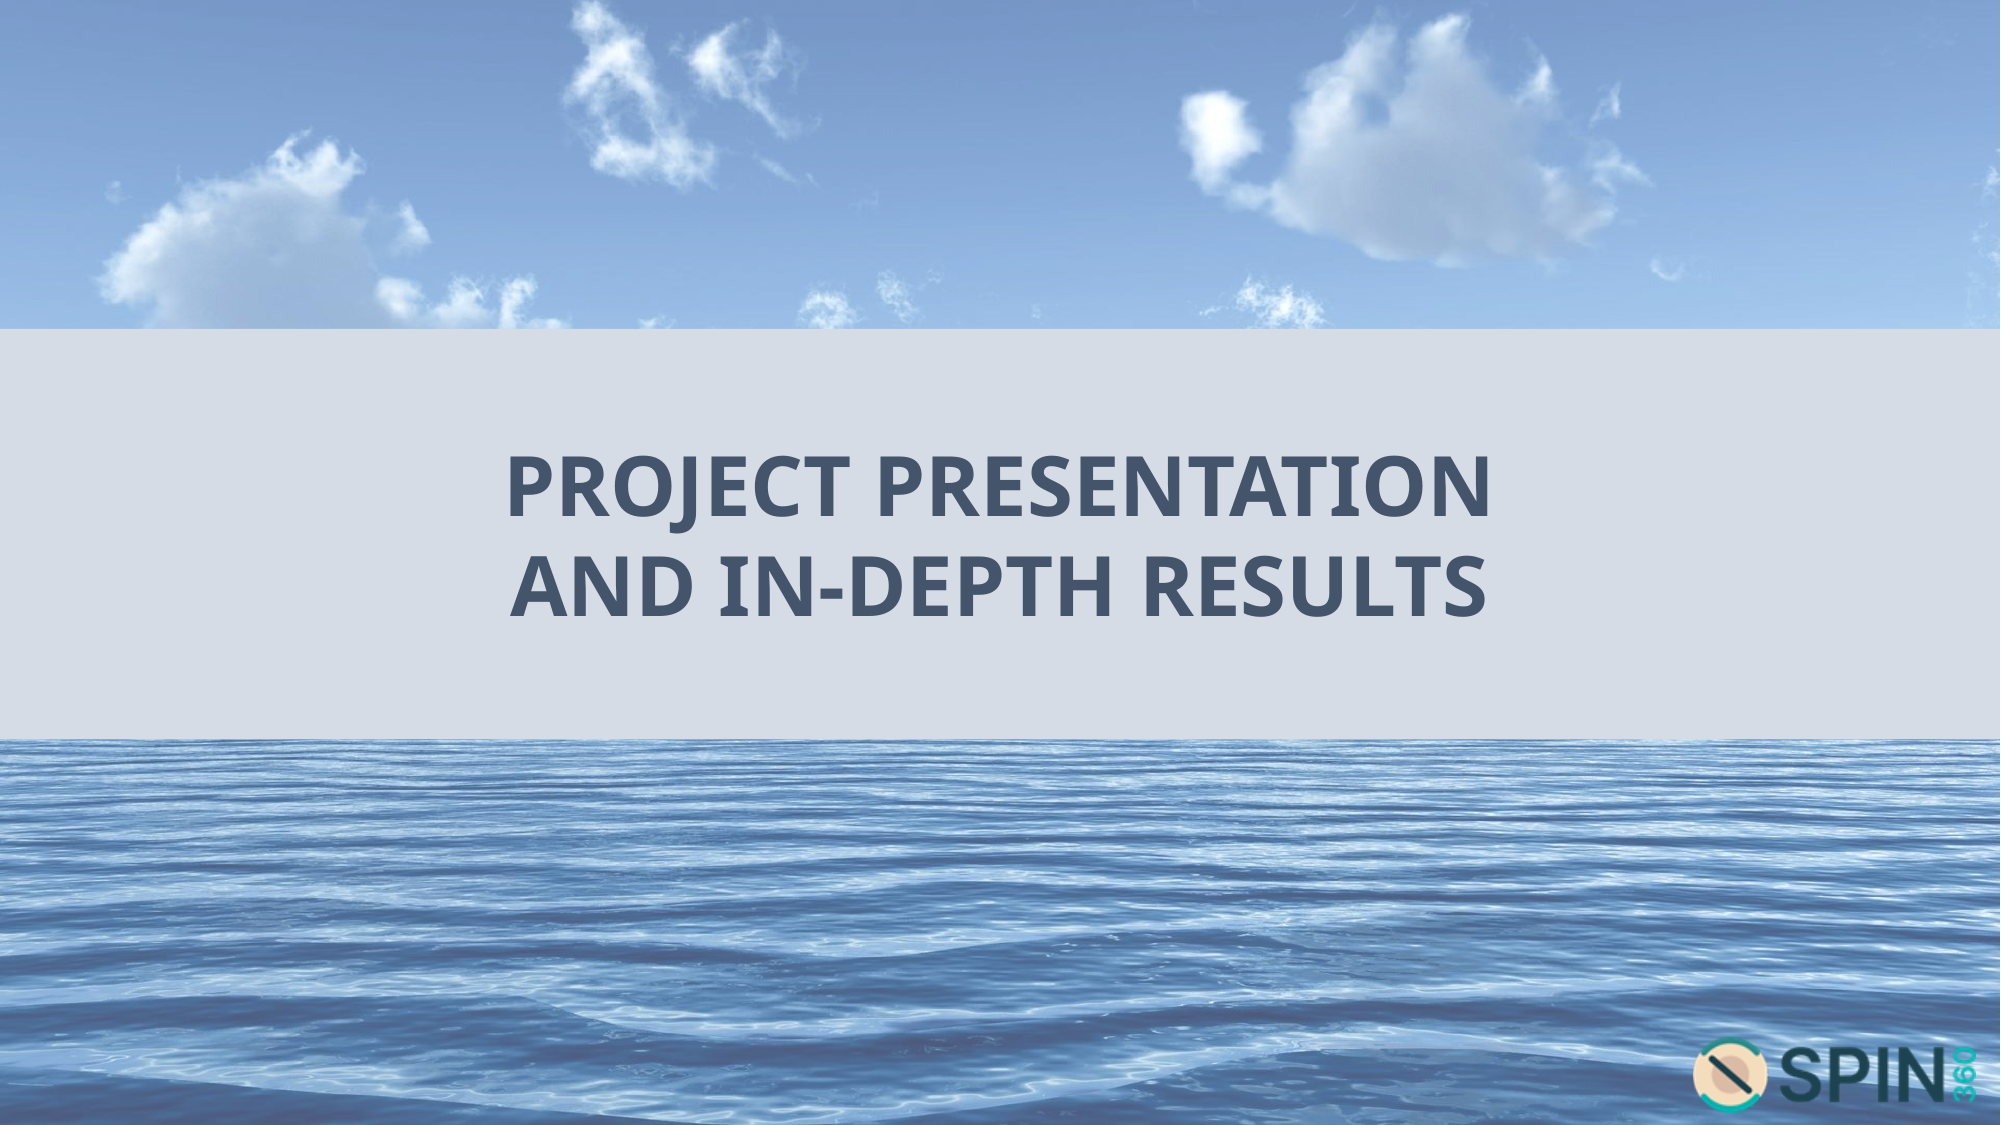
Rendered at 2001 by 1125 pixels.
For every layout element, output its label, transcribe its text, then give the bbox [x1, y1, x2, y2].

text_box PROJECT PRESENTATION AND IN-DEPTH RESULTS [444, 425, 1556, 641]
list [0, 328, 2000, 740]
picture [1693, 1037, 1976, 1113]
